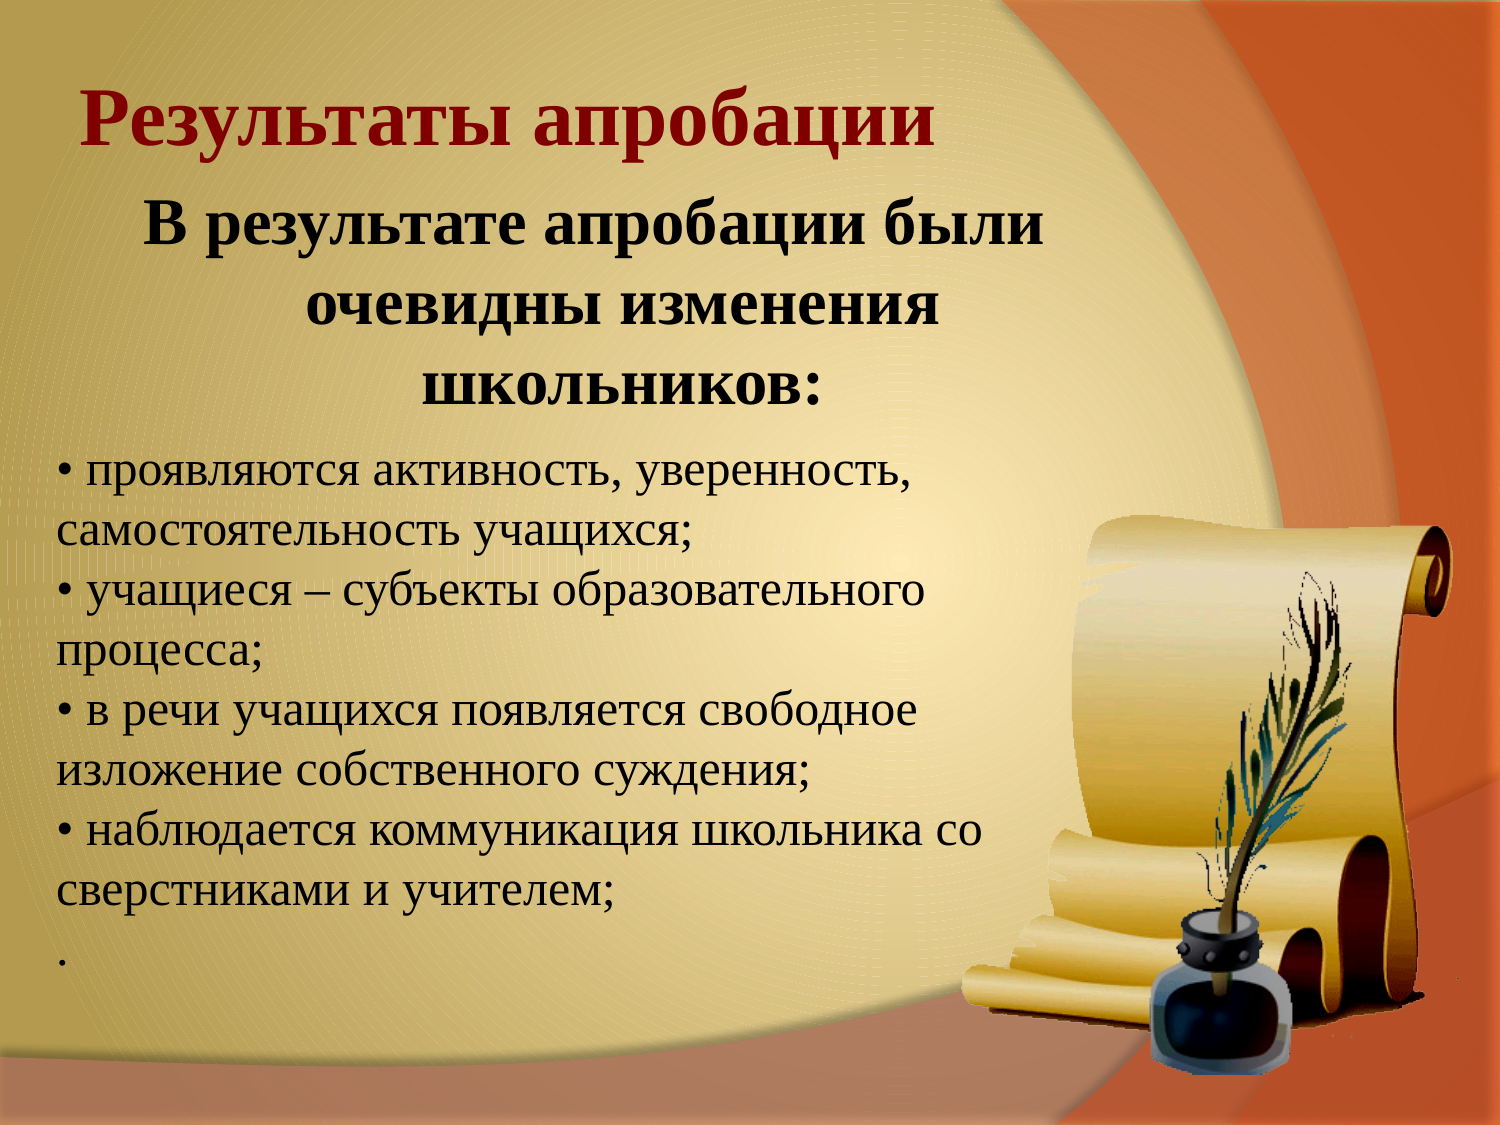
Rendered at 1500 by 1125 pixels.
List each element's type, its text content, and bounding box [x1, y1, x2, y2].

text_box В результате апробации были очевидны изменения школьников: [64, 170, 1125, 426]
text_box • проявляются активность, уверенность, самостоятельность учащихся; • учащиеся – субъекты образовательного процесса; • в речи учащихся появляется свободное изложение собственного суждения; • наблюдается коммуникация школьника со сверстниками и учителем; . [41, 428, 1102, 983]
picture [960, 515, 1458, 1075]
text_box Результаты апробации [64, 54, 1125, 170]
